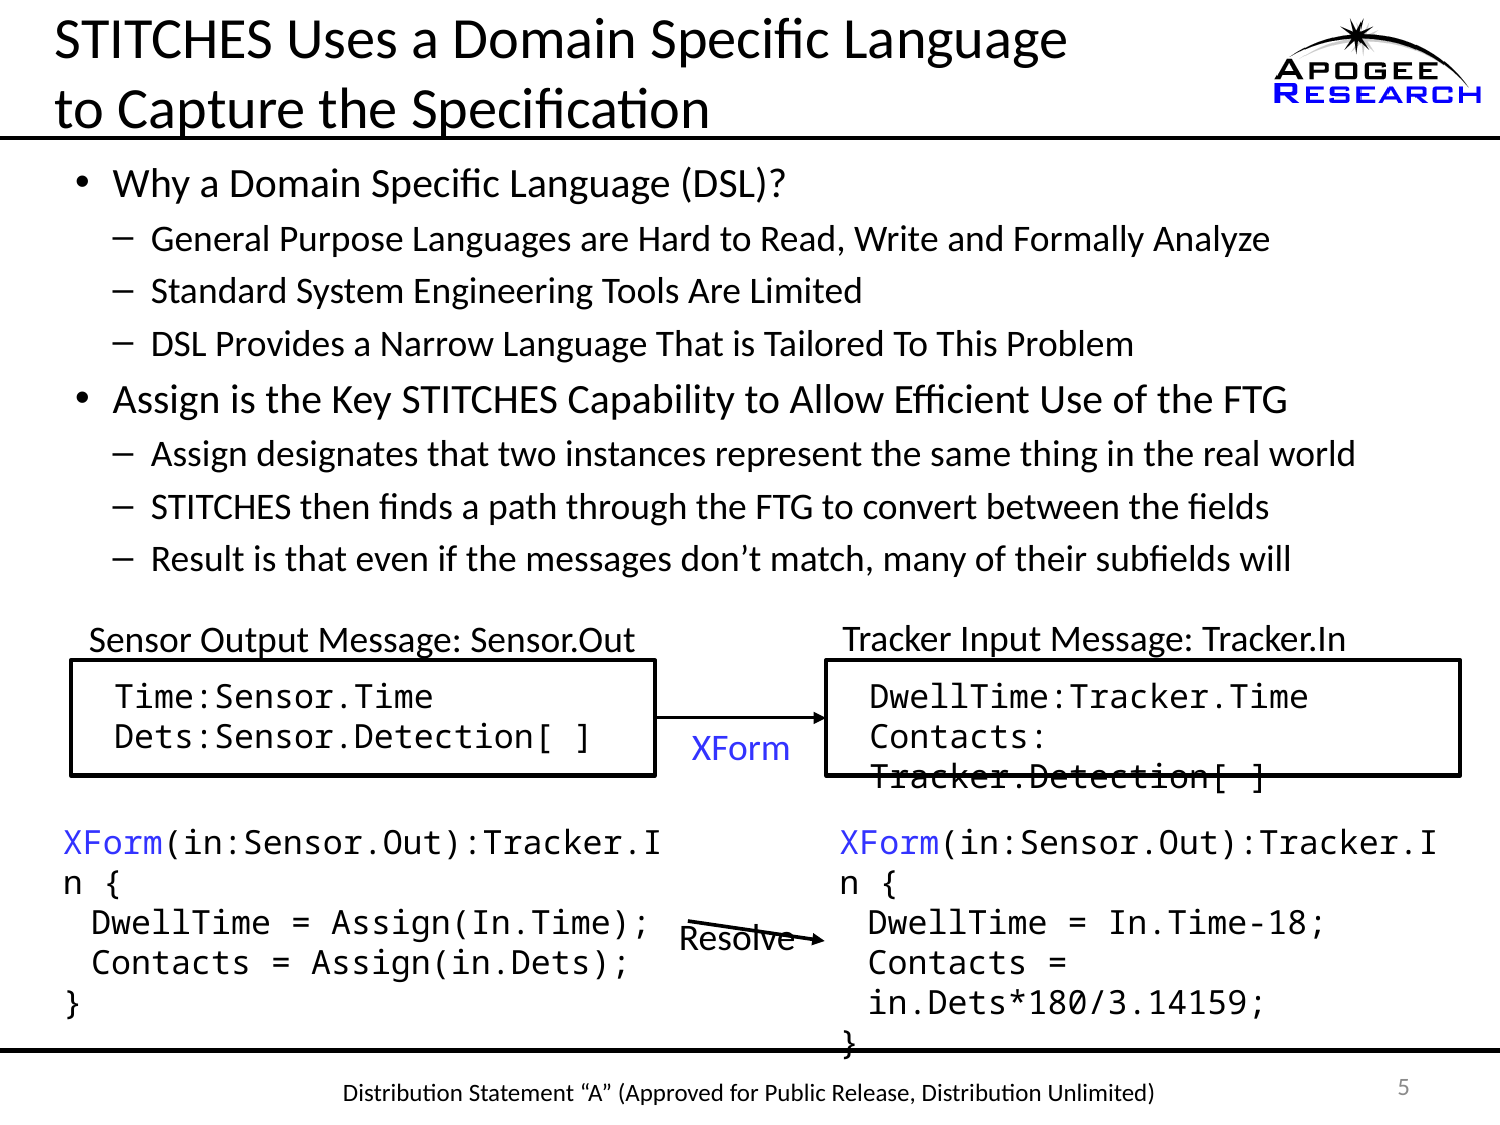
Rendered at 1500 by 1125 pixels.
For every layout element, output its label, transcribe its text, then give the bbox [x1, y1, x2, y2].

text_box DwellTime:Tracker.Time Contacts: Tracker.Detection[ ] [824, 658, 1462, 778]
text_box Resolve [664, 905, 811, 966]
text_box Tracker Input Message: Tracker.In [827, 606, 1363, 667]
picture [1250, 0, 1500, 128]
list Why a Domain Specific Language (DSL)? General Purpose Languages are Hard to Read, Write and Formally Analyze Standard System Engineering Tools Are Limited DSL Provides a Narrow Language That is Tailored To This Problem Assign is the Key STITCHES Capability to Allow Efficient Use of the FTG Assign designates that two instances represent the same thing in the real world STITCHES then finds a path through the FTG to convert between the fields Result is that even if the messages don’t match, many of their subfields will [60, 148, 1445, 589]
text_box Sensor Output Message: Sensor.Out [73, 607, 652, 668]
text_box Time:Sensor.Time Dets:Sensor.Detection[ ] [69, 658, 657, 778]
text_box XForm(in:Sensor.Out):Tracker.In { DwellTime = Assign(In.Time); Contacts = Assign(in.Dets); } [48, 813, 688, 1029]
slide_number 5 [1074, 1069, 1425, 1116]
text_box XForm [662, 726, 820, 776]
title STITCHES Uses a Domain Specific Language to Capture the Specification [39, 15, 1250, 125]
text_box XForm(in:Sensor.Out):Tracker.In { DwellTime = In.Time-18; Contacts = in.Dets*180/3.14159; } [824, 813, 1465, 1069]
